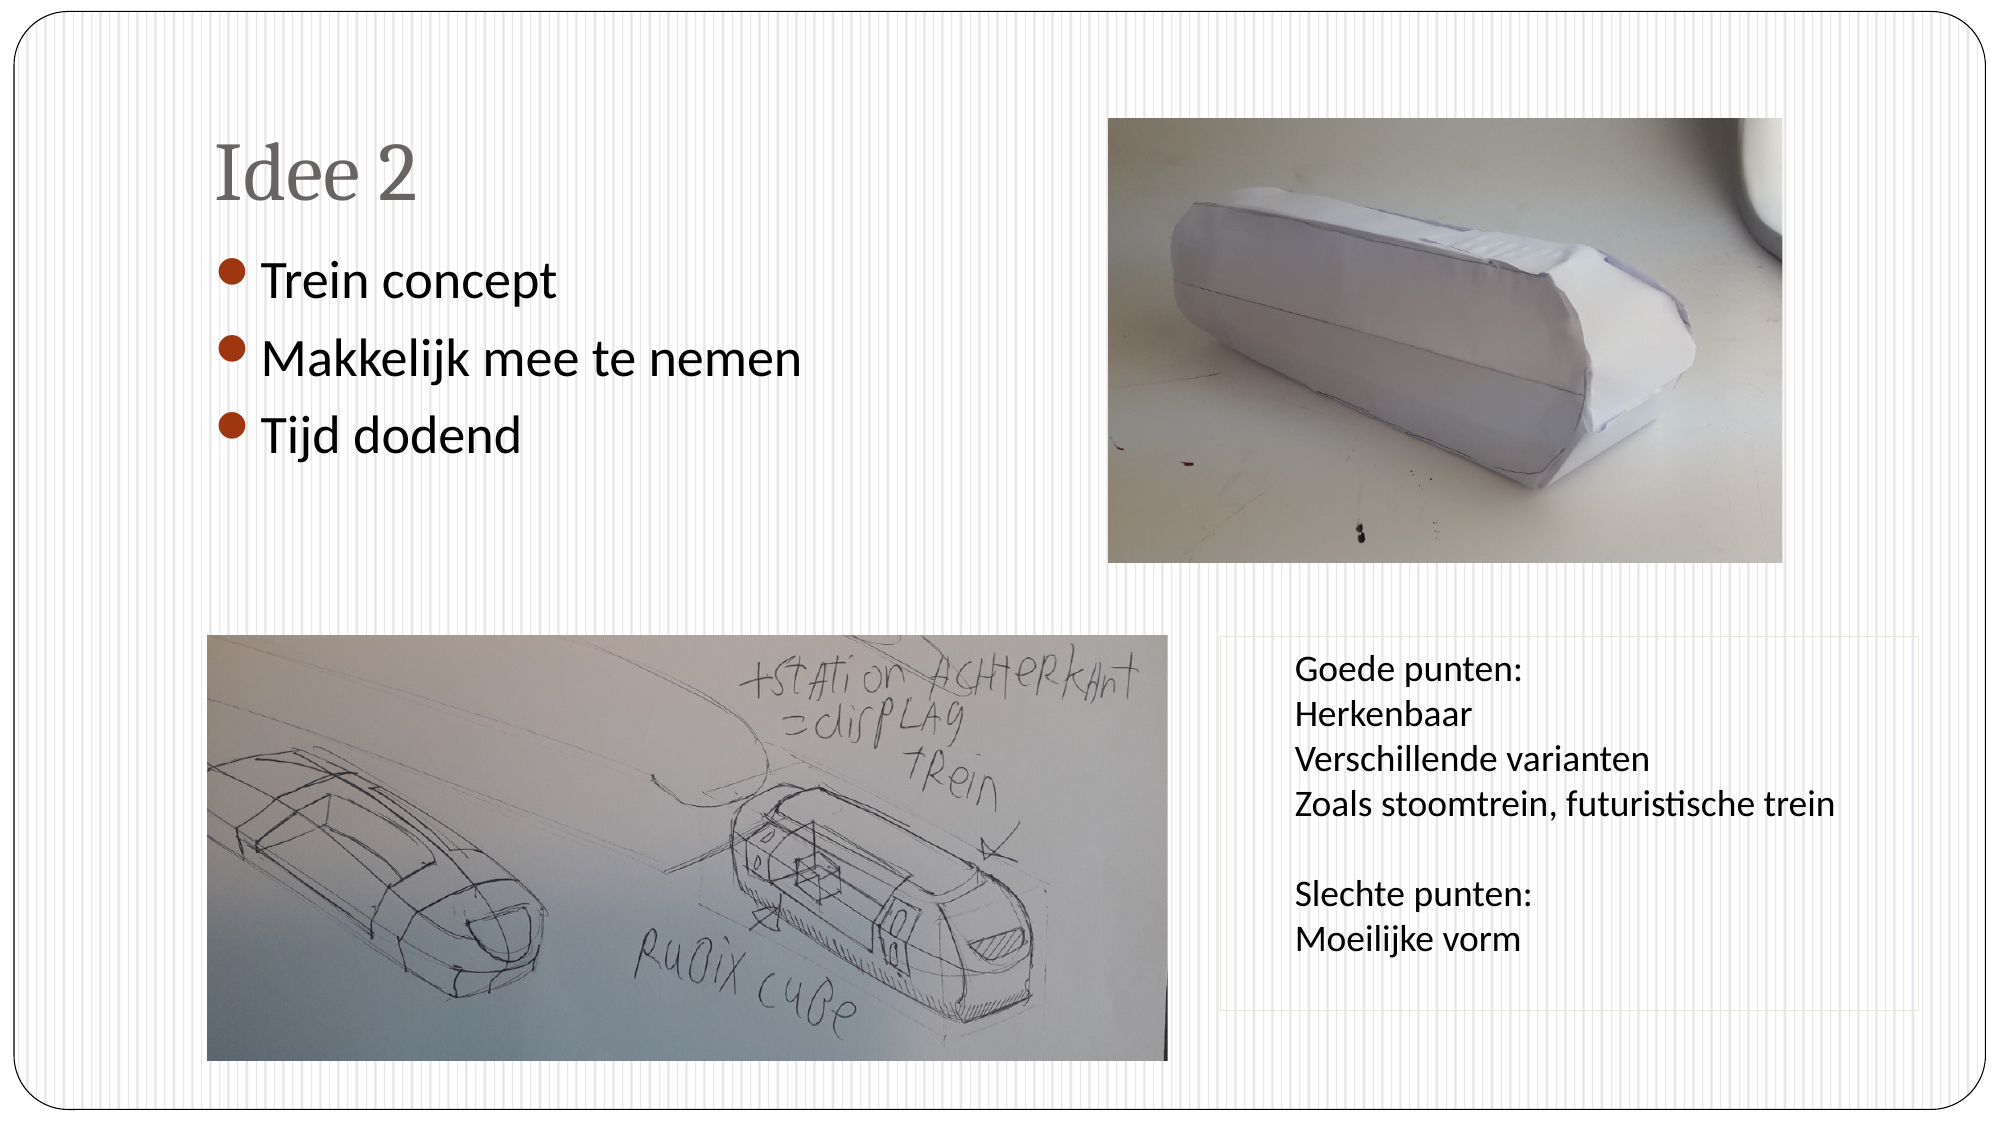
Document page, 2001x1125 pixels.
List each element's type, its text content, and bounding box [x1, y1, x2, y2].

picture [1107, 118, 1783, 563]
list Trein concept Makkelijk mee te nemen Tijd dodend [200, 237, 1900, 988]
title Idee 2 [200, 45, 1900, 233]
picture [199, 635, 1168, 1061]
text_box Goede punten: Herkenbaar Verschillende varianten Zoals stoomtrein, futuristische trein Slechte punten: Moeilijke vorm [1220, 636, 1919, 1011]
